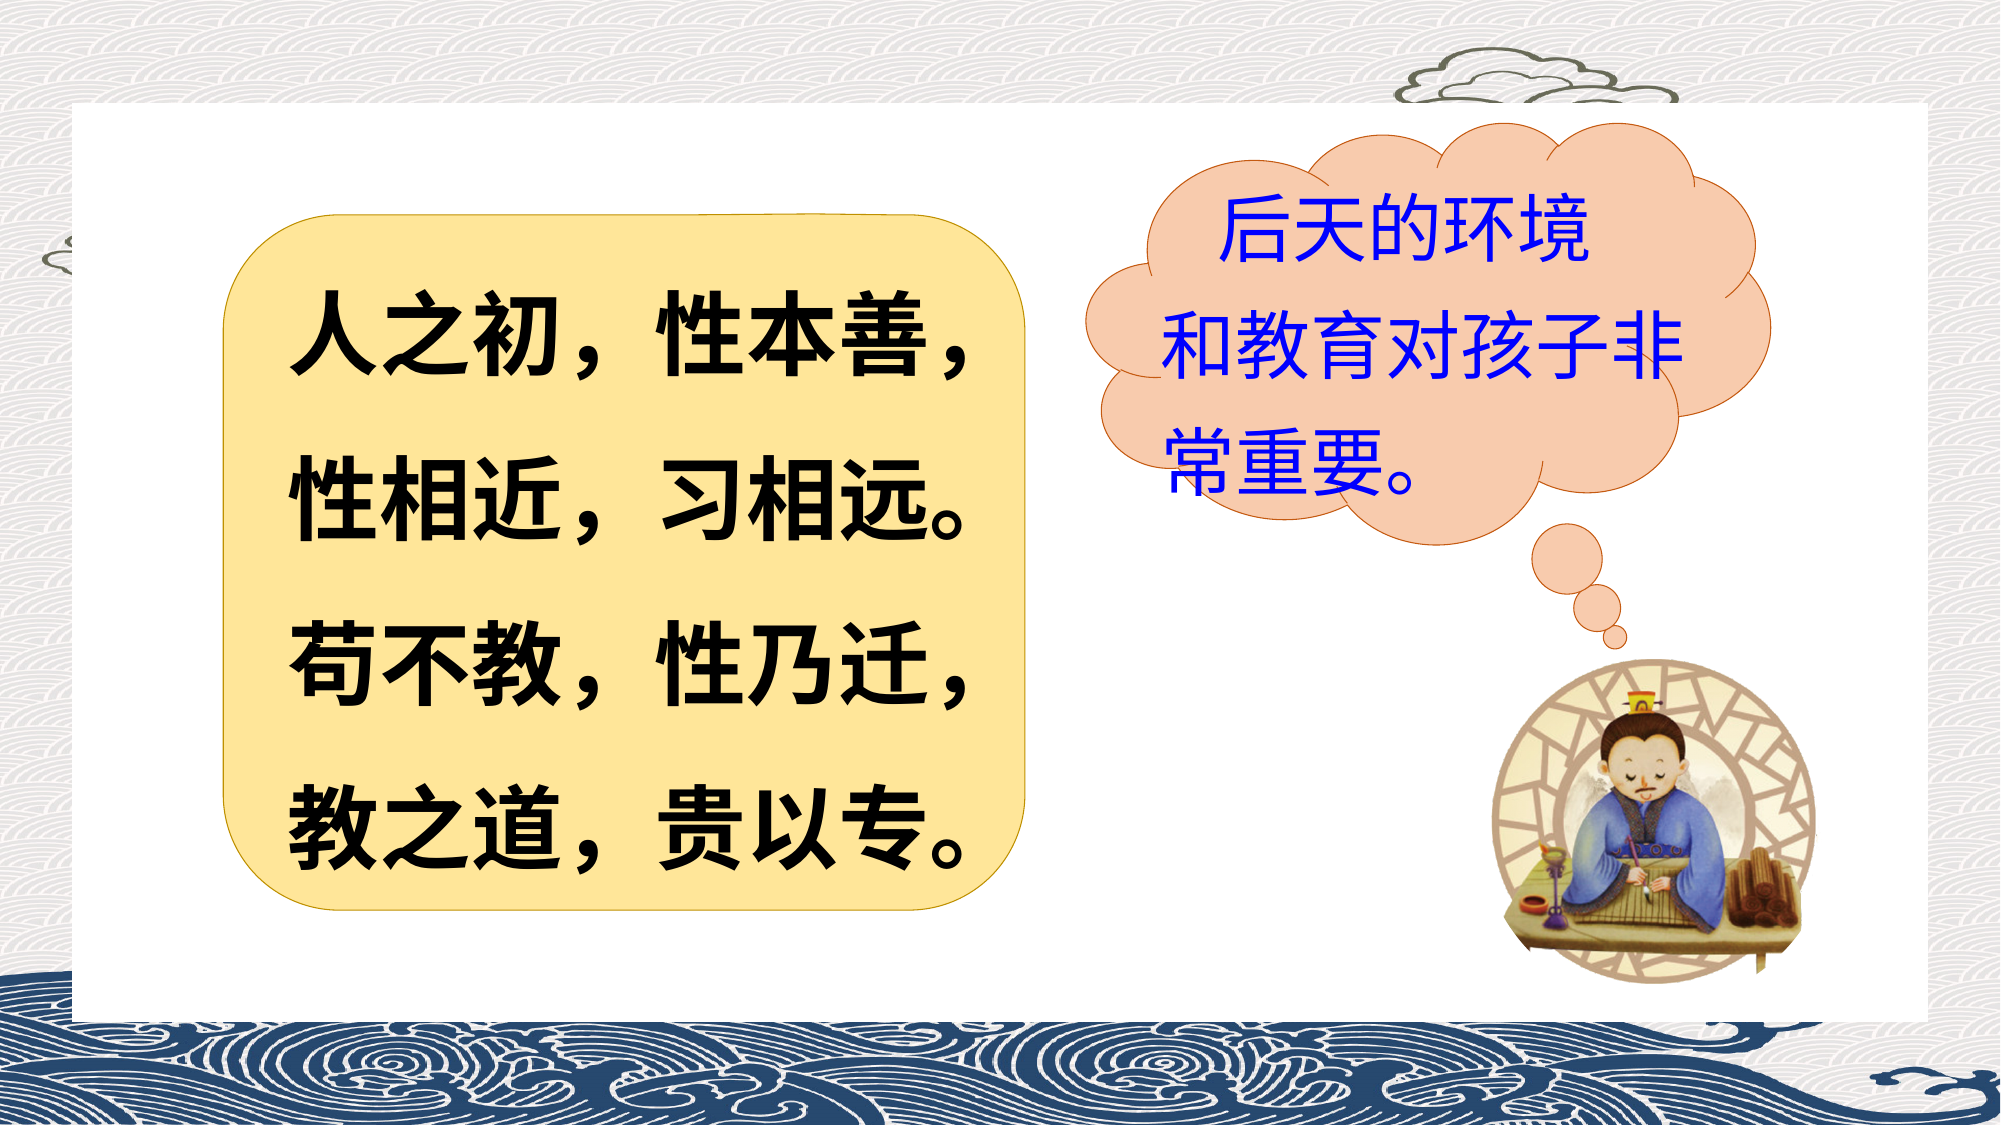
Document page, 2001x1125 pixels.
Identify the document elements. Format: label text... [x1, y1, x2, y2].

picture [0, 0, 2001, 1125]
text_box [222, 234, 273, 891]
text_box 人之初，性本善， 性相近，习相远。 苟不教，性乃迁， 教之道，贵以专。 [273, 214, 1056, 999]
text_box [1086, 121, 1771, 583]
